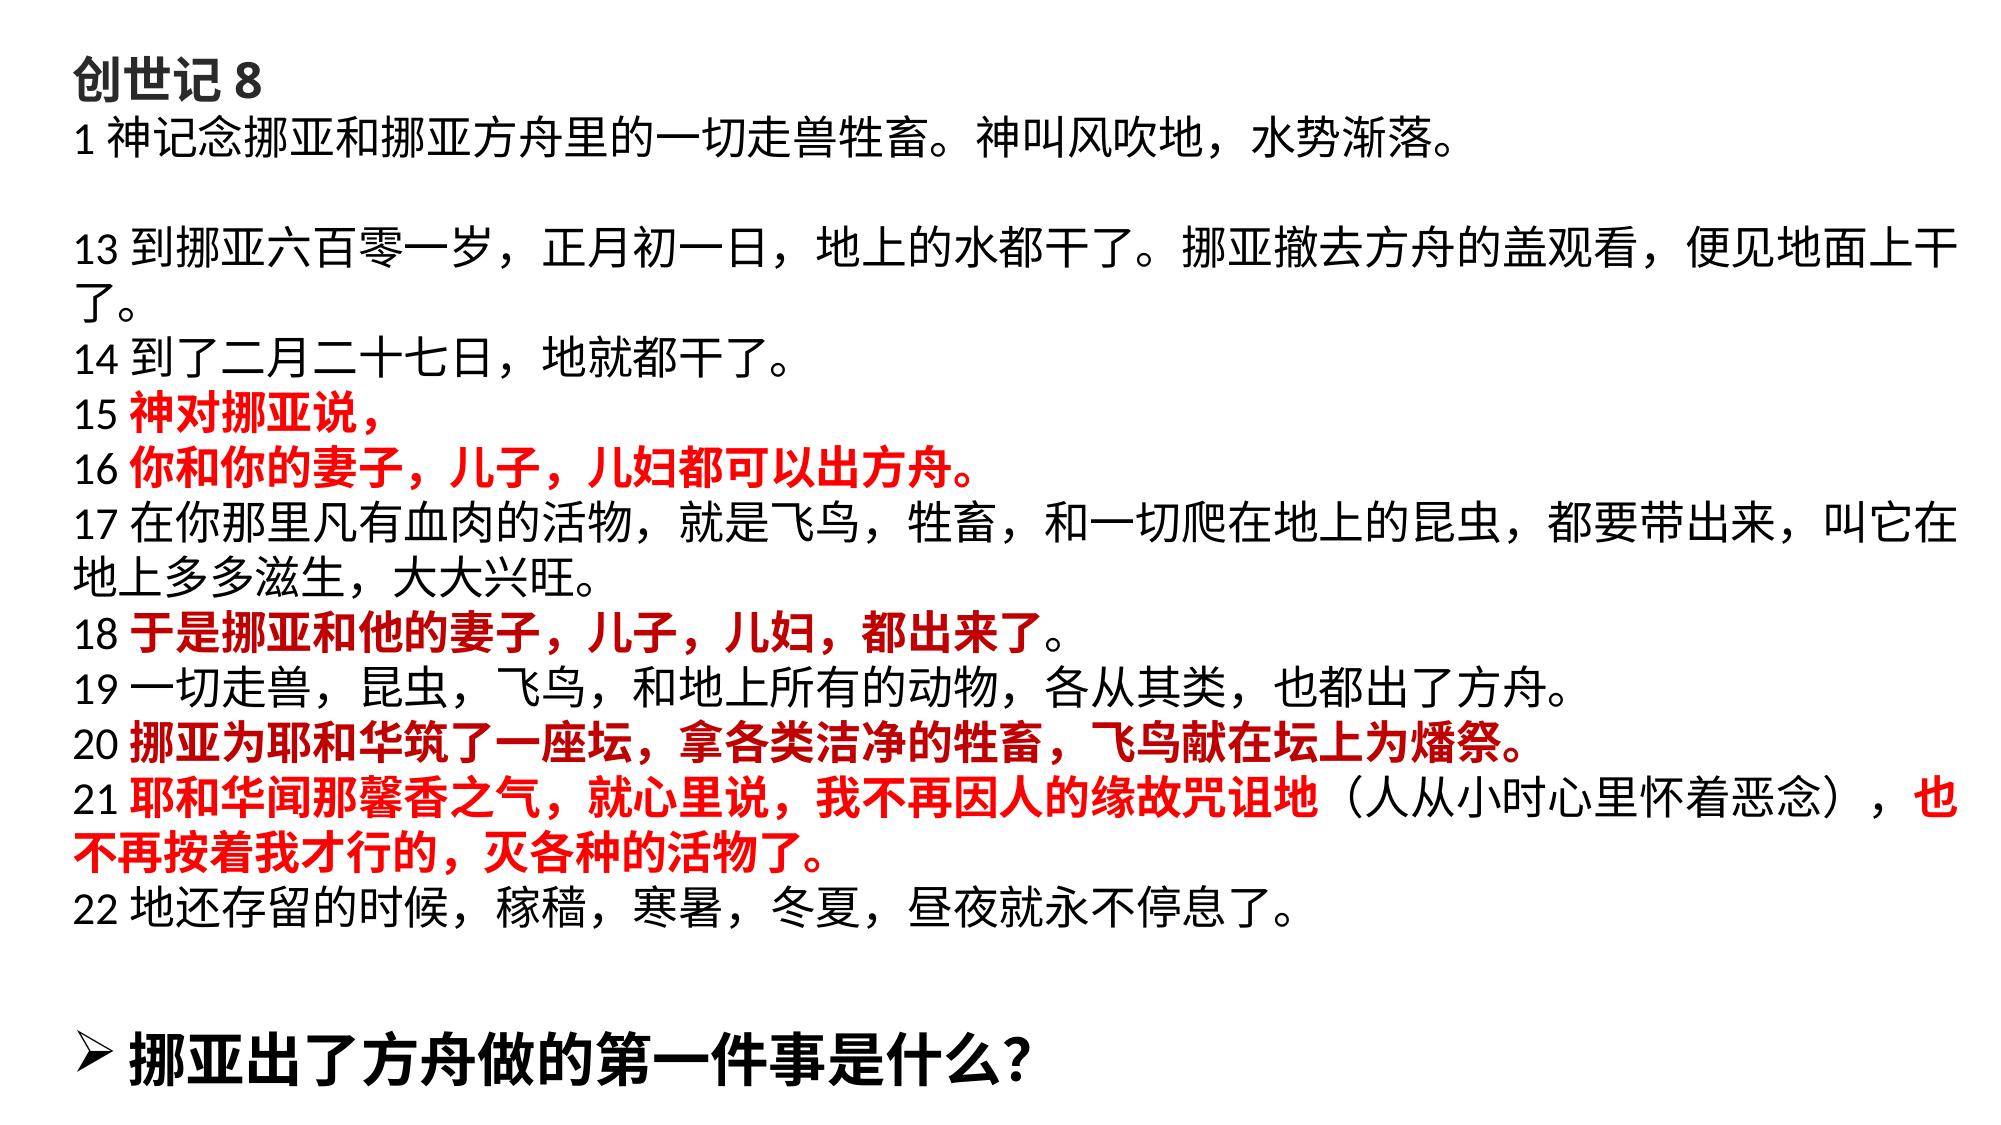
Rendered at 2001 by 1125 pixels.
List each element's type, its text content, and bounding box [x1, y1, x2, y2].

text_box 创世记8 1神记念挪亚和挪亚方舟里的一切走兽牲畜。神叫风吹地，水势渐落。 13到挪亚六百零一岁，正月初一日，地上的水都干了。挪亚撤去方舟的盖观看，便见地面上干了。 14到了二月二十七日，地就都干了。 15神对挪亚说， 16你和你的妻子，儿子，儿妇都可以出方舟。 17在你那里凡有血肉的活物，就是飞鸟，牲畜，和一切爬在地上的昆虫，都要带出来，叫它在地上多多滋生，大大兴旺。 18于是挪亚和他的妻子，儿子，儿妇，都出来了。 19一切走兽，昆虫，飞鸟，和地上所有的动物，各从其类，也都出了方舟。 20挪亚为耶和华筑了一座坛，拿各类洁净的牲畜，飞鸟献在坛上为燔祭。 21耶和华闻那馨香之气，就心里说，我不再因人的缘故咒诅地（人从小时心里怀着恶念），也不再按着我才行的，灭各种的活物了。 22地还存留的时候，稼穑，寒暑，冬夏，昼夜就永不停息了。 挪亚出了方舟做的第一件事是什么？ [57, 41, 1986, 1101]
